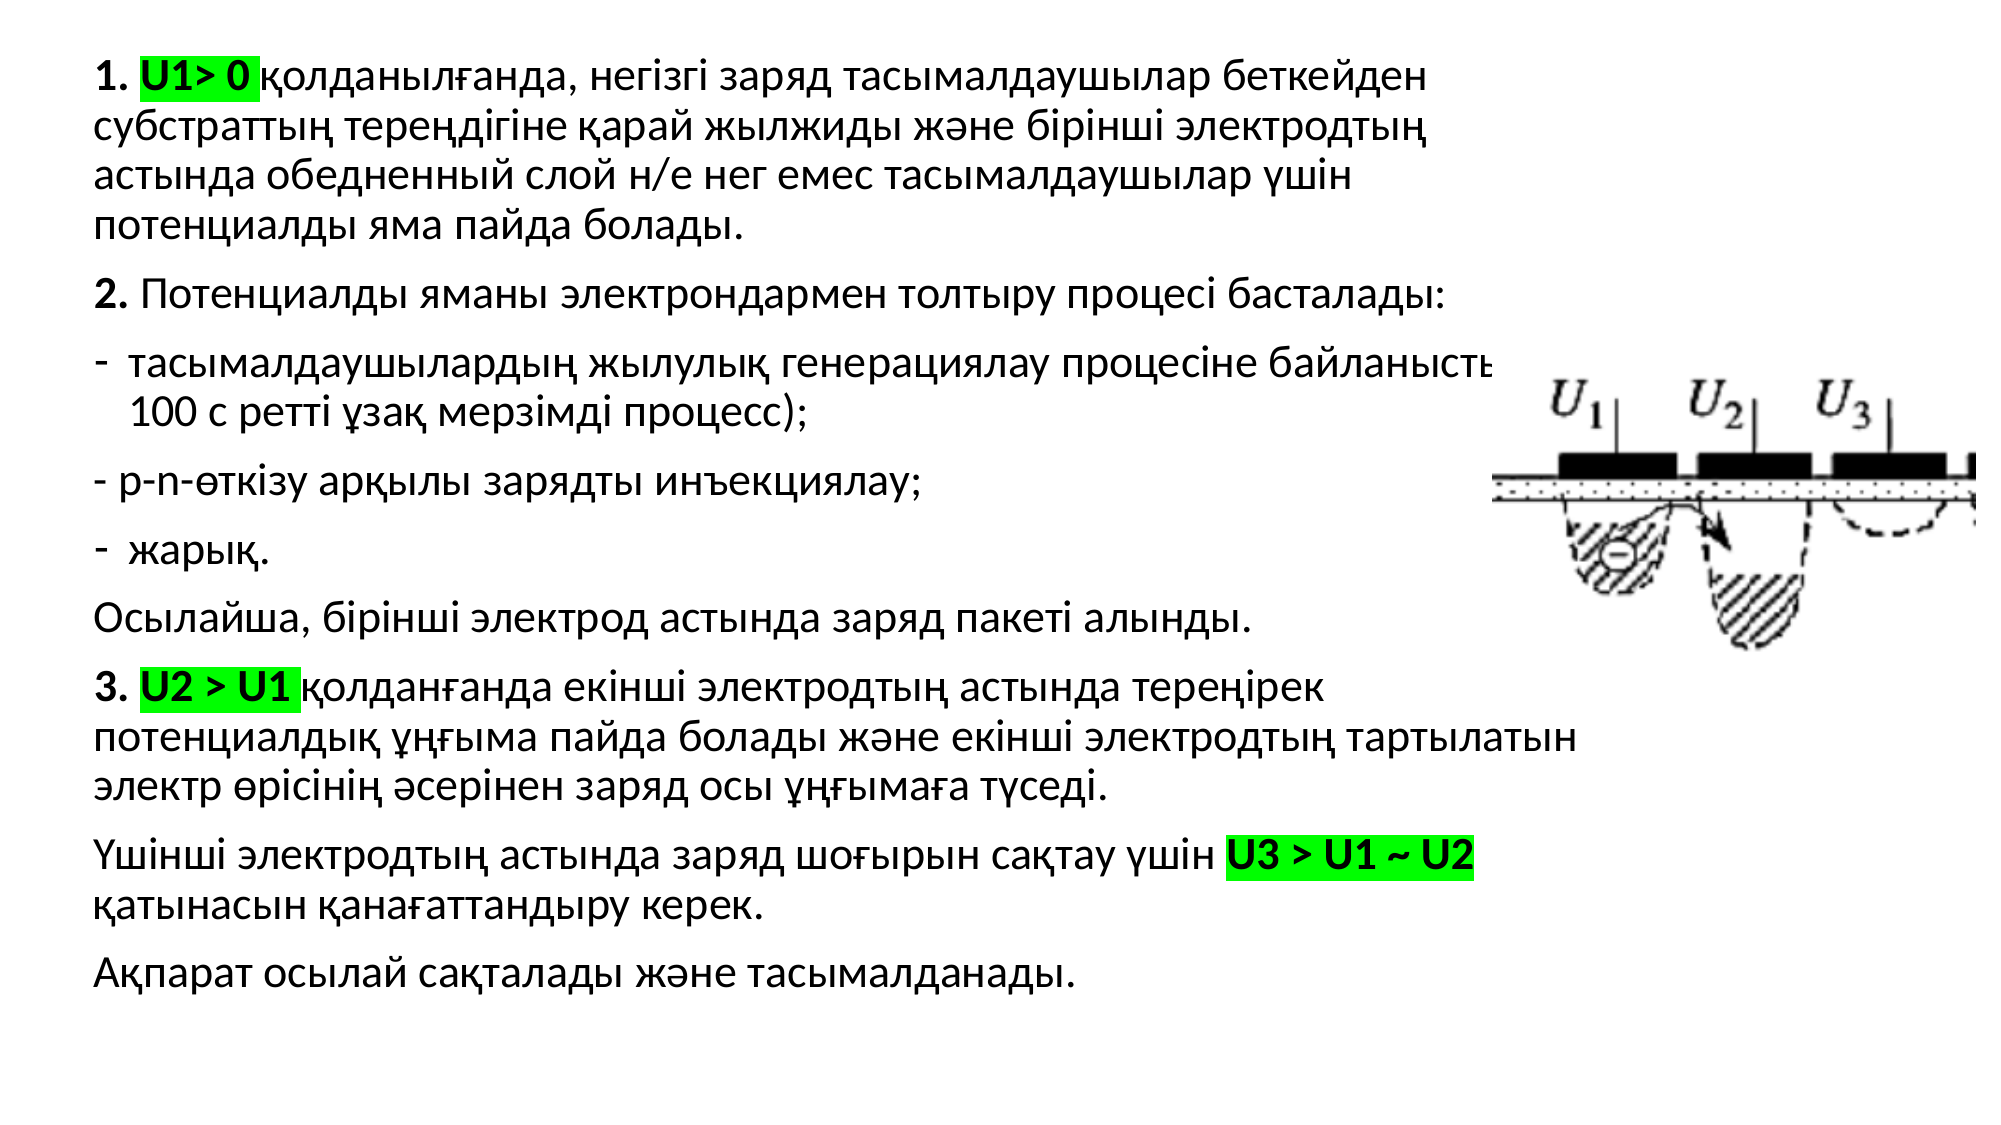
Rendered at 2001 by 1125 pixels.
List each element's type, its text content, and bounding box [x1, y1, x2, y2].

list 1. U1˃ 0 қолданылғанда, негізгі заряд тасымалдаушылар беткейден субстраттың тереңдігіне қарай жылжиды және бірінші электродтың астында обедненный слой н/е нег емес тасымалдаушылар үшін потенциалды яма пайда болады. 2. Потенциалды яманы электрондармен толтыру процесі басталады: тасымалдаушылардың жылулық генерациялау процесіне байланысты (1 - 100 с ретті ұзақ мерзімді процесс); - p-n-өткізу арқылы зарядты инъекциялау; жарық. Осылайша, бірінші электрод астында заряд пакеті алынды. 3. U2 ˃ U1 қолданғанда екінші электродтың астында тереңірек потенциалдық ұңғыма пайда болады және екінші электродтың тартылатын электр өрісінің әсерінен заряд осы ұңғымаға түседі. Үшінші электродтың астында заряд шоғырын сақтау үшін U3 ˃ U1 ~ U2 қатынасын қанағаттандыру керек. Ақпарат осылай сақталады және тасымалданады. [79, 43, 1615, 1014]
picture [1492, 328, 1976, 676]
